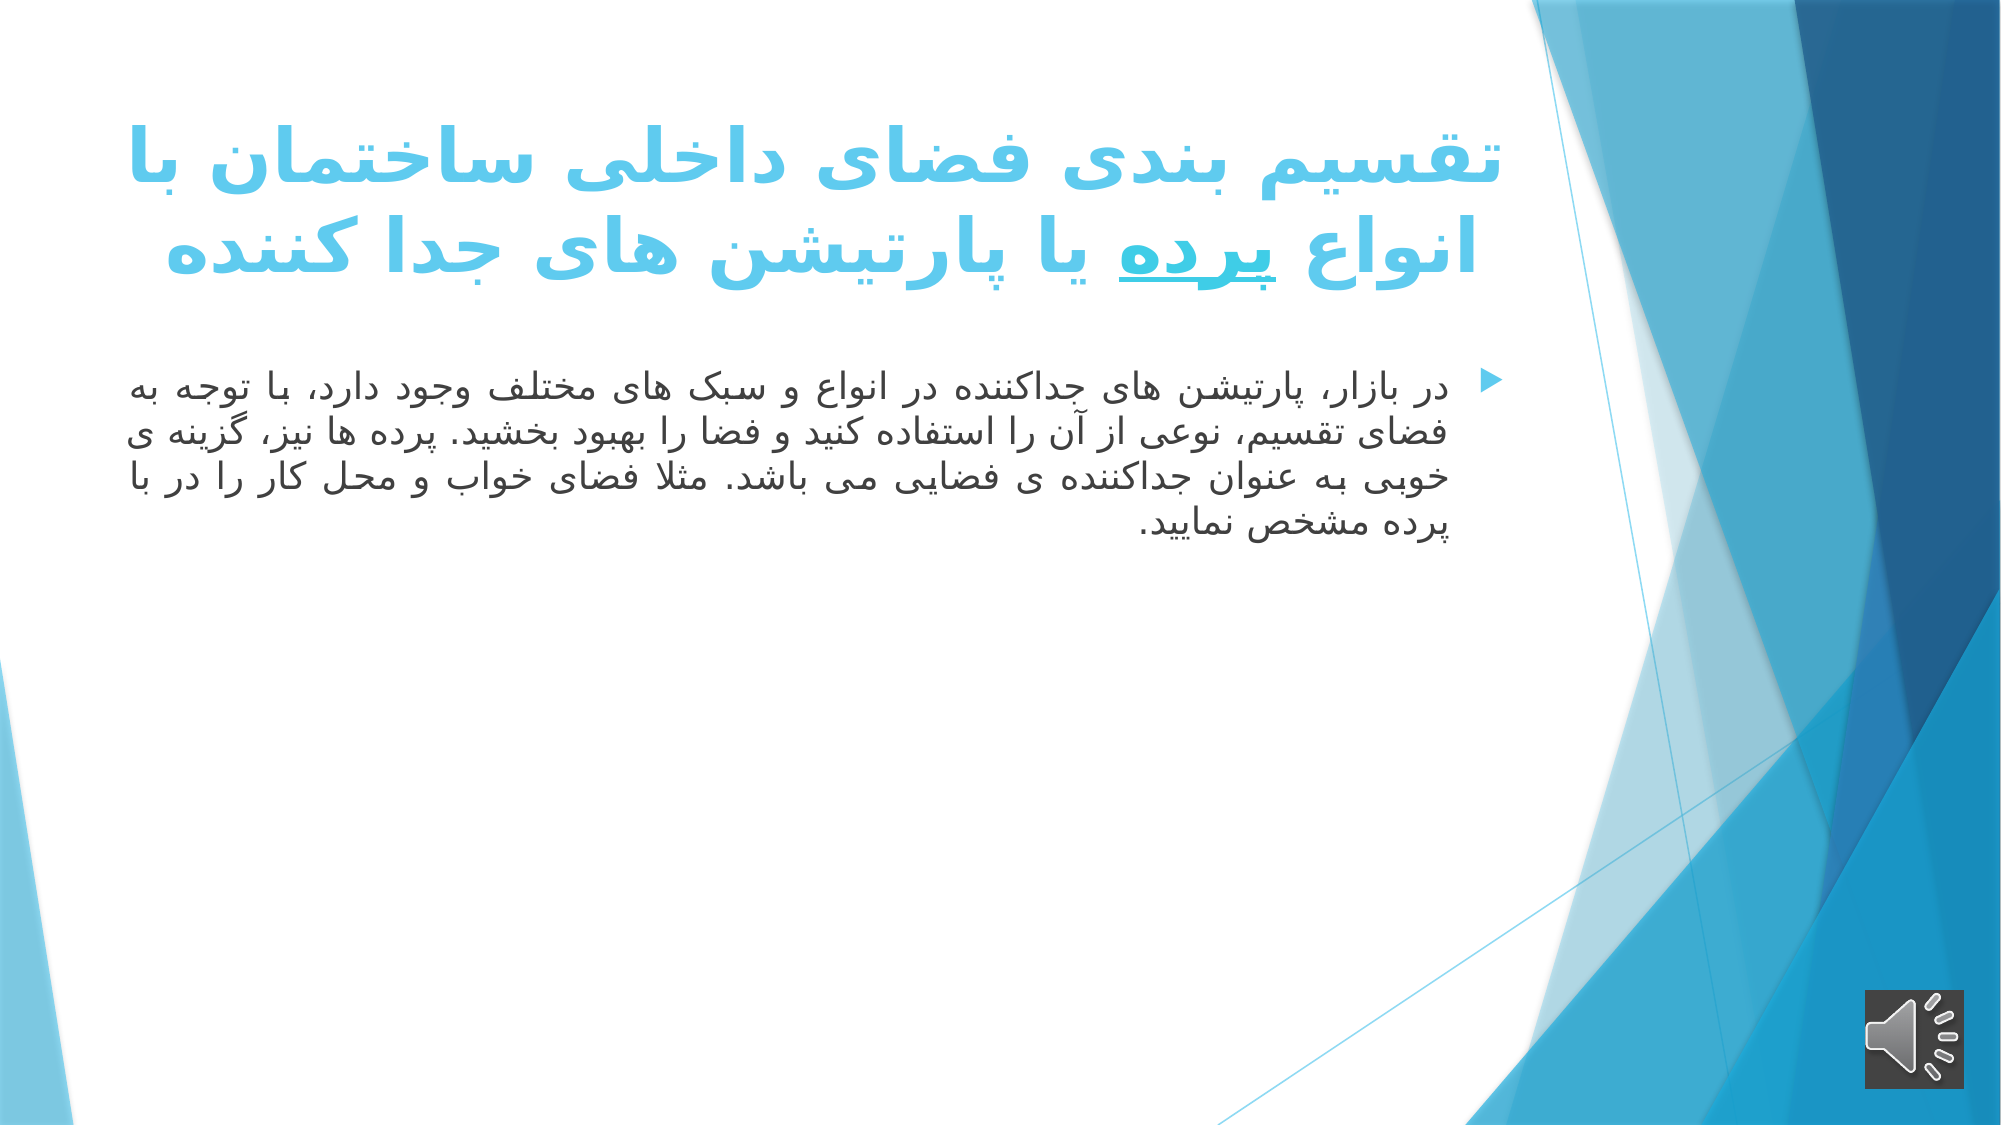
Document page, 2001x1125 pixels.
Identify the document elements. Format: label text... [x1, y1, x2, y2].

list در بازار، پارتیشن های جداکننده در انواع و سبک های مختلف وجود دارد، با توجه به فضای تقسیم، نوعی از آن را استفاده کنید و فضا را بهبود بخشید. پرده ها نیز، گزینه ی خوبی به عنوان جداکننده ی فضایی می باشد. مثلا فضای خواب و محل کار را در با پرده مشخص نمایید. [111, 354, 1522, 992]
title تقسیم بندی فضای داخلی ساختمان با انواع پرده یا پارتیشن های جدا کننده [111, 99, 1522, 317]
picture [1864, 989, 1966, 1091]
